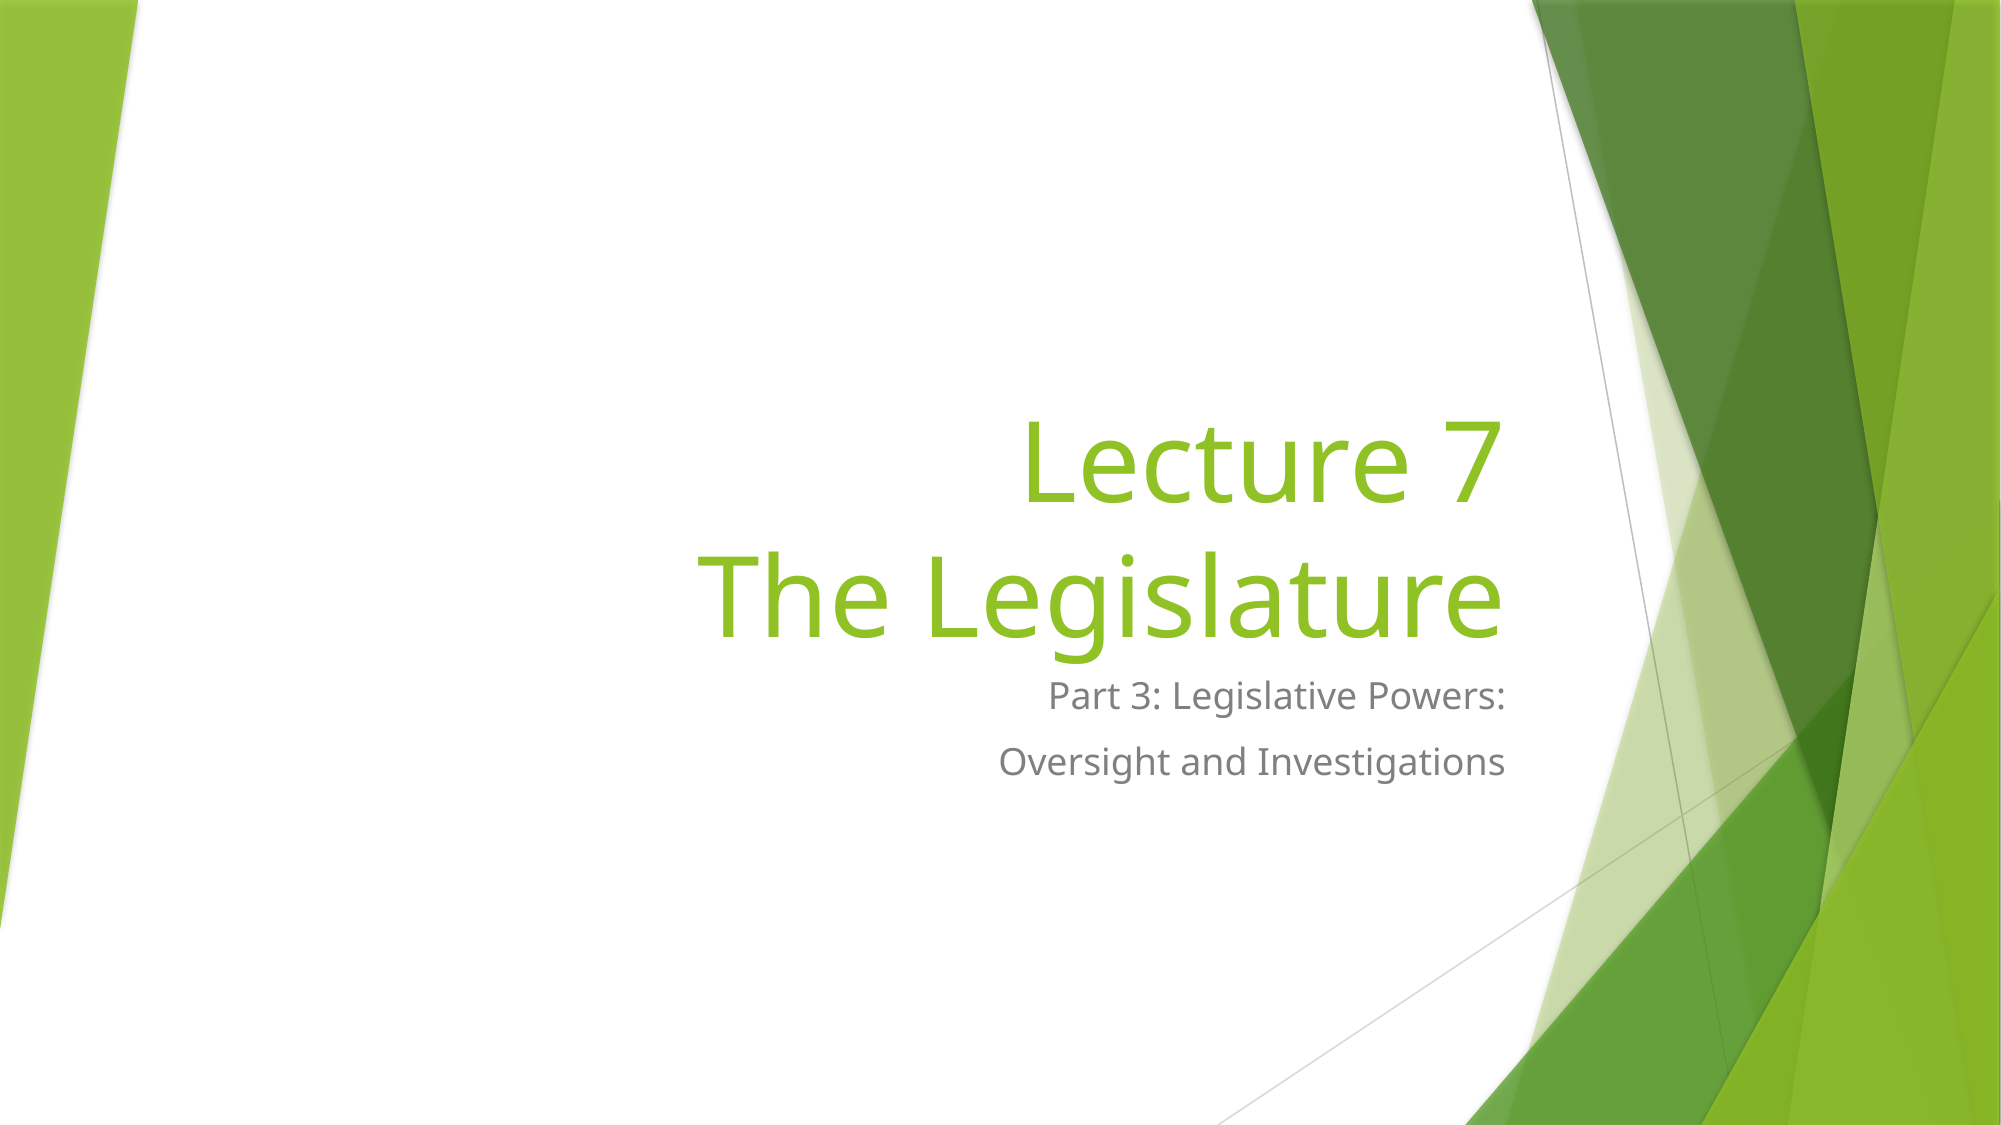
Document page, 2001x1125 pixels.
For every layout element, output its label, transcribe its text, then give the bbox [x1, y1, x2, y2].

title Lecture 7 The Legislature [247, 397, 1522, 664]
subtitle Part 3: Legislative Powers: Oversight and Investigations [247, 664, 1522, 845]
